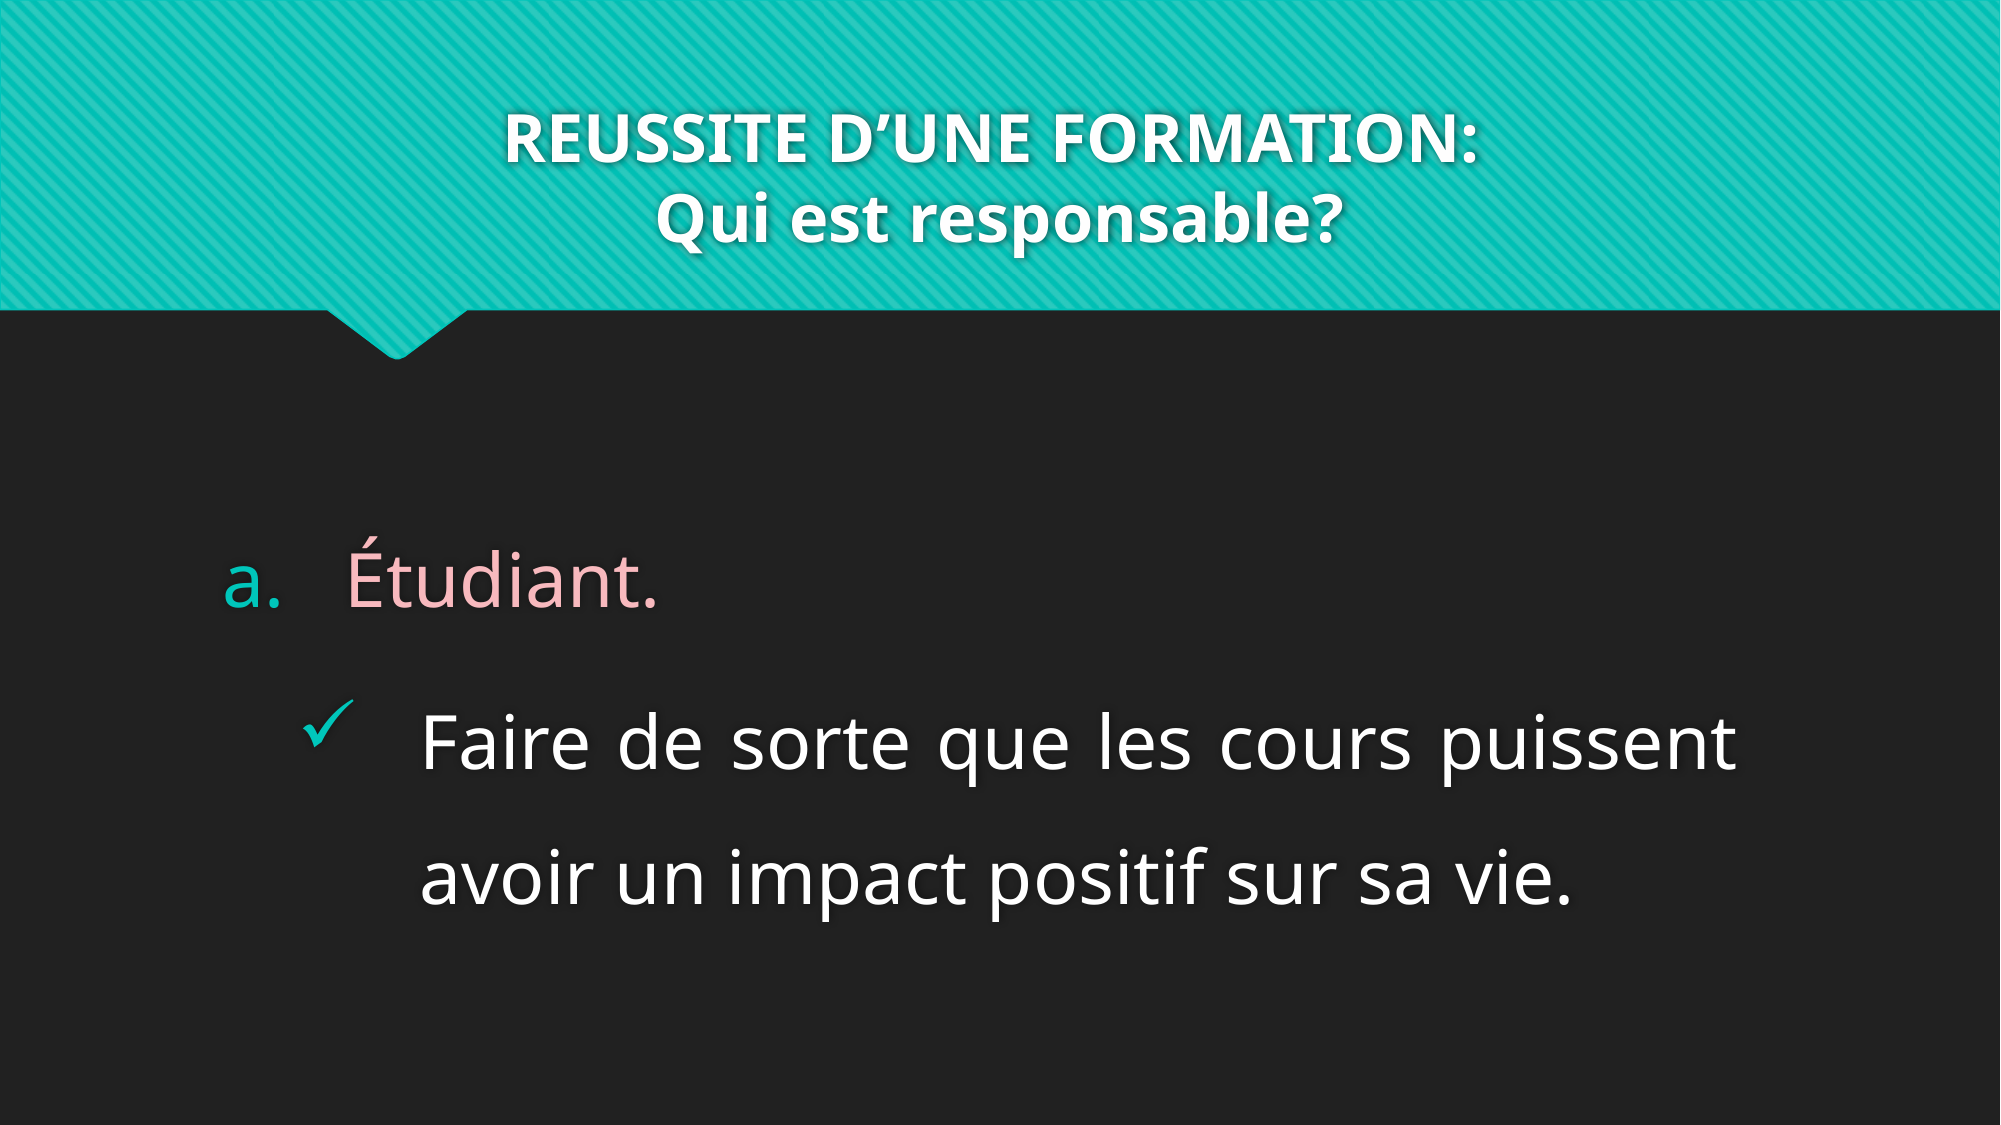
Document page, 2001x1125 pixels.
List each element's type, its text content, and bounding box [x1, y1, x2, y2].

title REUSSITE D’UNE FORMATION: Qui est responsable? [132, 73, 1868, 264]
list Étudiant. Faire de sorte que les cours puissent avoir un impact positif sur sa vie. [132, 318, 1754, 1089]
